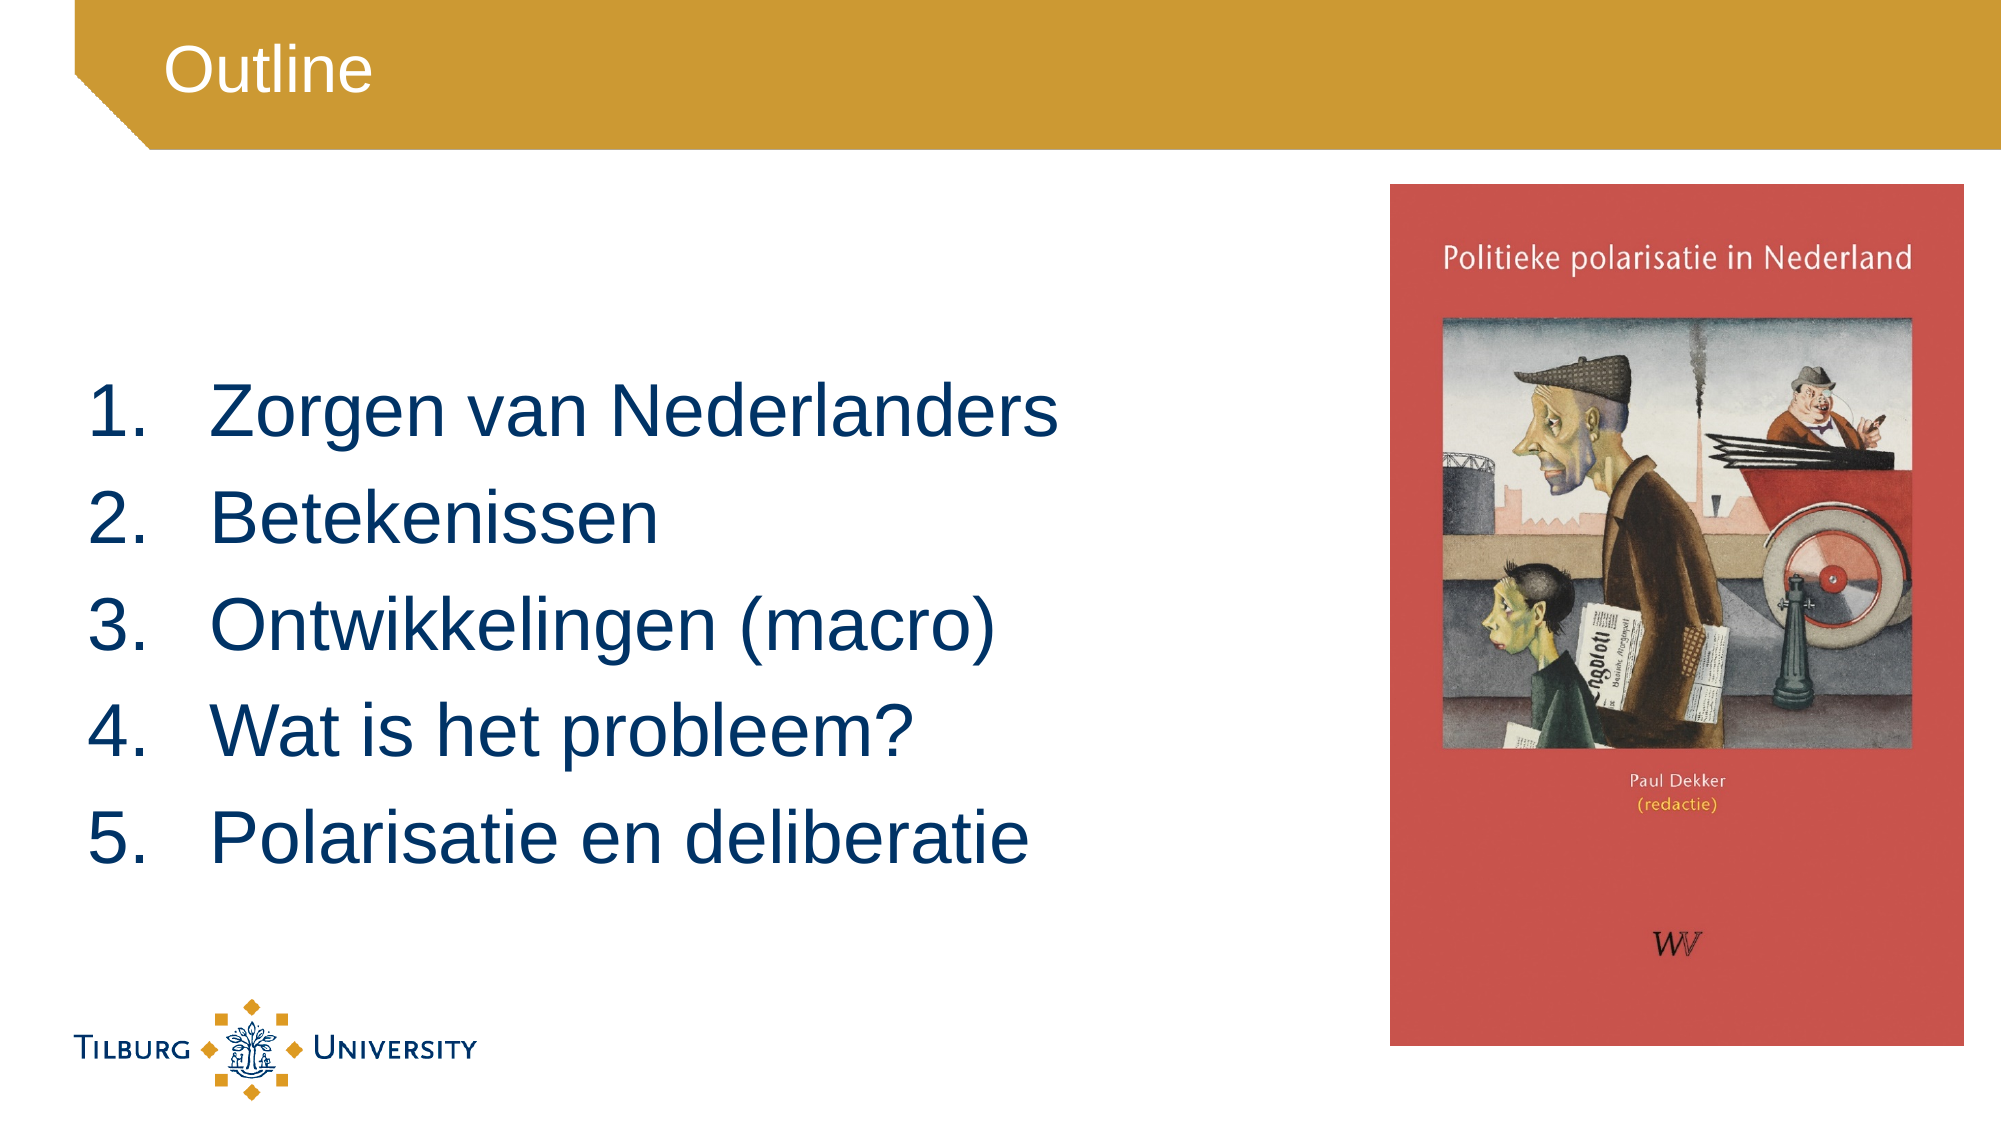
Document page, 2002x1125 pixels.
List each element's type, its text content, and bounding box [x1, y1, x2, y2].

picture [0, 184, 2002, 1125]
list Zorgen van Nederlanders Betekenissen Ontwikkelingen (macro) Wat is het probleem? Polarisatie en deliberatie [73, 361, 1390, 1039]
title Outline [151, 0, 1850, 142]
picture [74, 0, 2001, 150]
